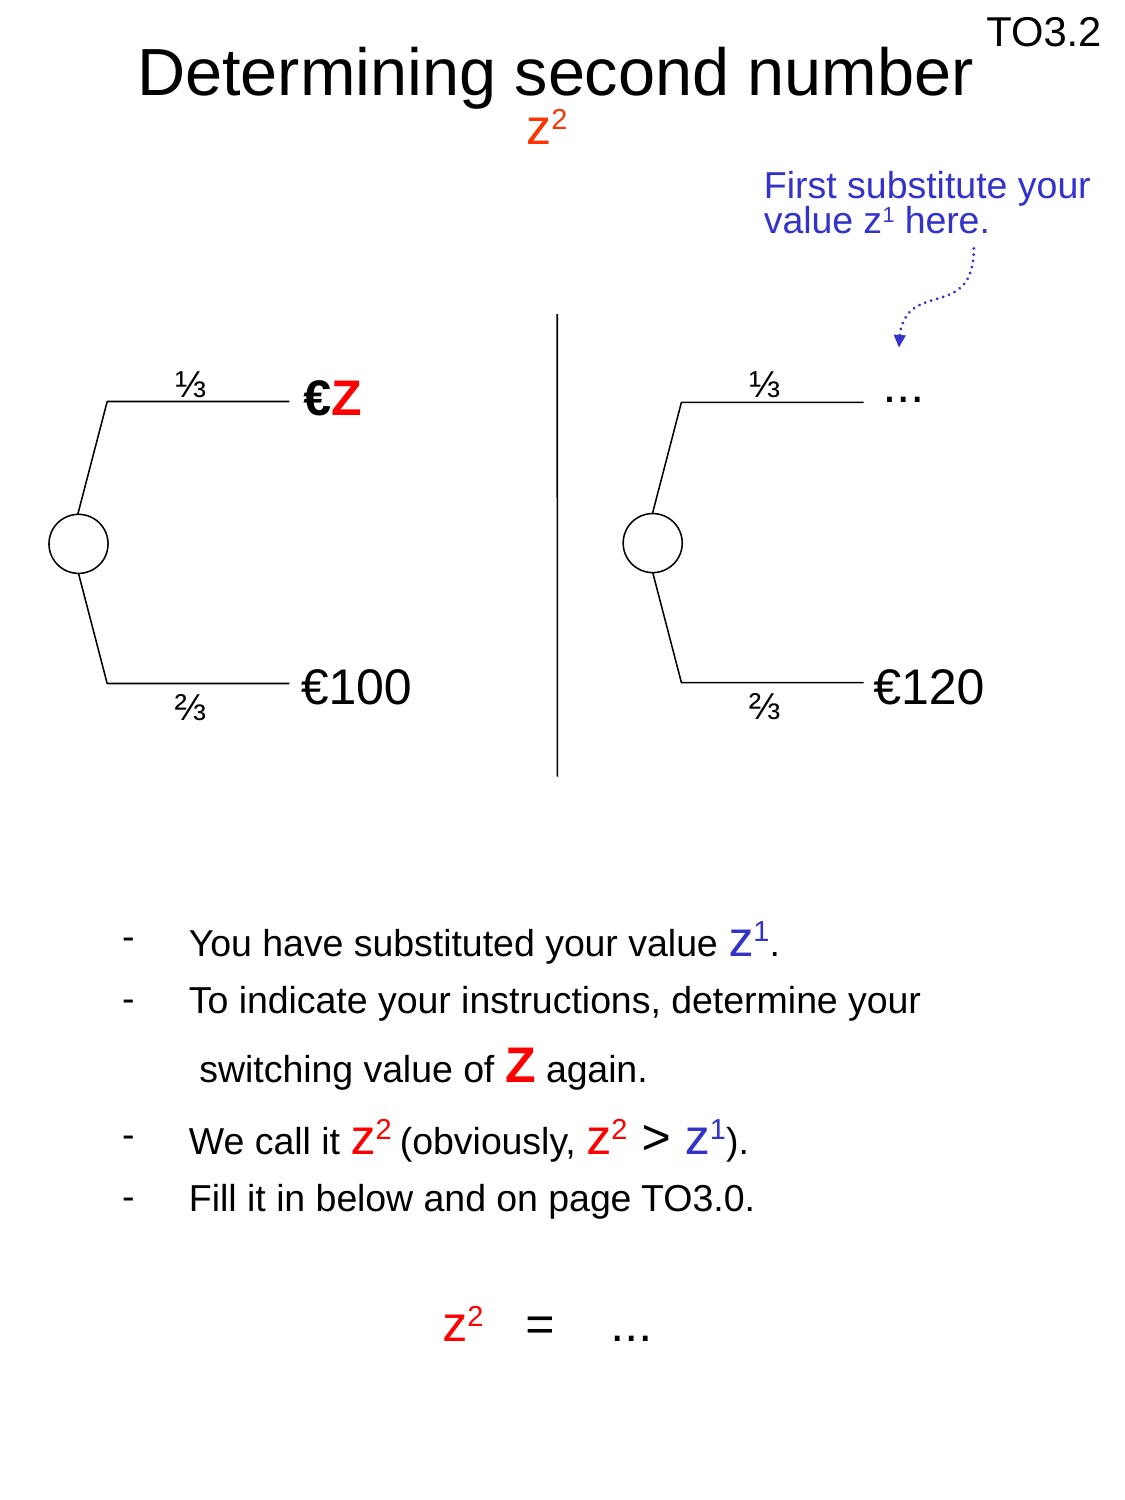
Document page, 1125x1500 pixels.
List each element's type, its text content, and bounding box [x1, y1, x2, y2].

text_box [748, 165, 1107, 421]
text_box You have substituted your value z1. To indicate your instructions, determine your switching value of Z again. We call it z2 (obviously, z2 > z1). Fill it in below and on page TO3.0. [107, 887, 990, 1227]
text_box TO3.2 [971, 0, 1117, 62]
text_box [122, 20, 990, 163]
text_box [870, 646, 1001, 723]
text_box z2 = ... [427, 1284, 668, 1359]
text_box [48, 313, 864, 777]
